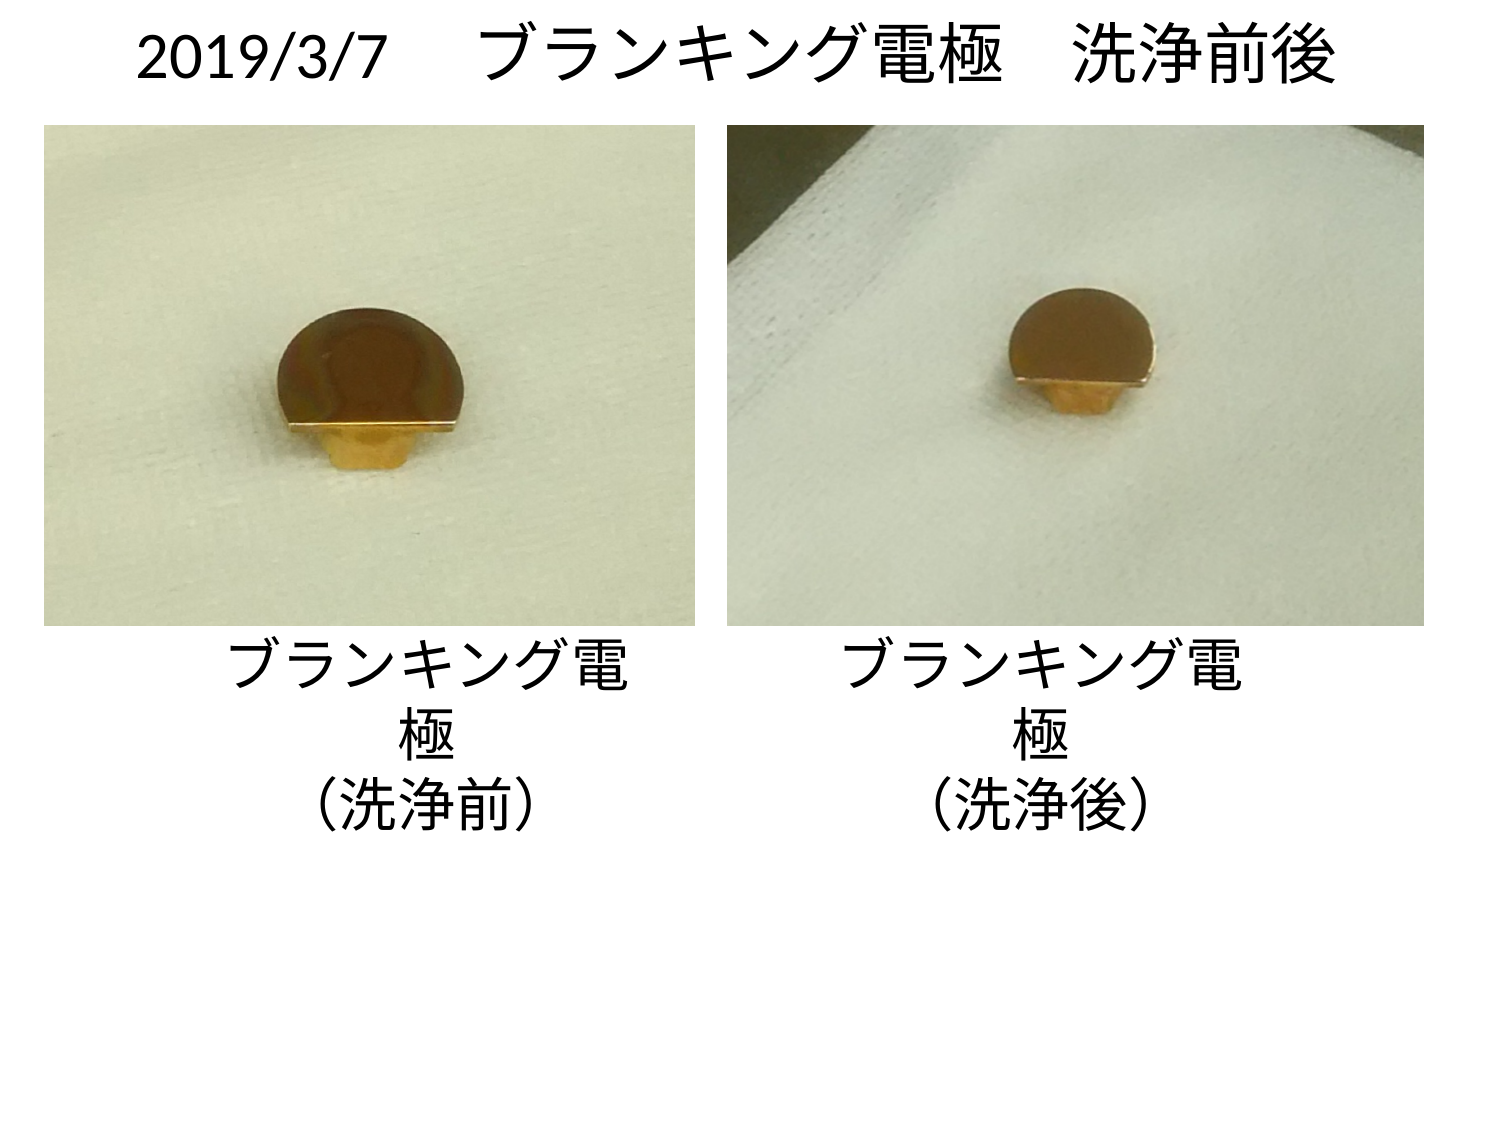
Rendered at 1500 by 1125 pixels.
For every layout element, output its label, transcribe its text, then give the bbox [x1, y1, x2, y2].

text_box ブランキング電極 （洗浄前） [181, 635, 672, 842]
picture [44, 125, 695, 627]
text_box 2019/3/7 ブランキング電極 洗浄前後 [48, 0, 1425, 105]
picture [727, 125, 1424, 627]
text_box ブランキング電極 （洗浄後） [795, 635, 1286, 841]
